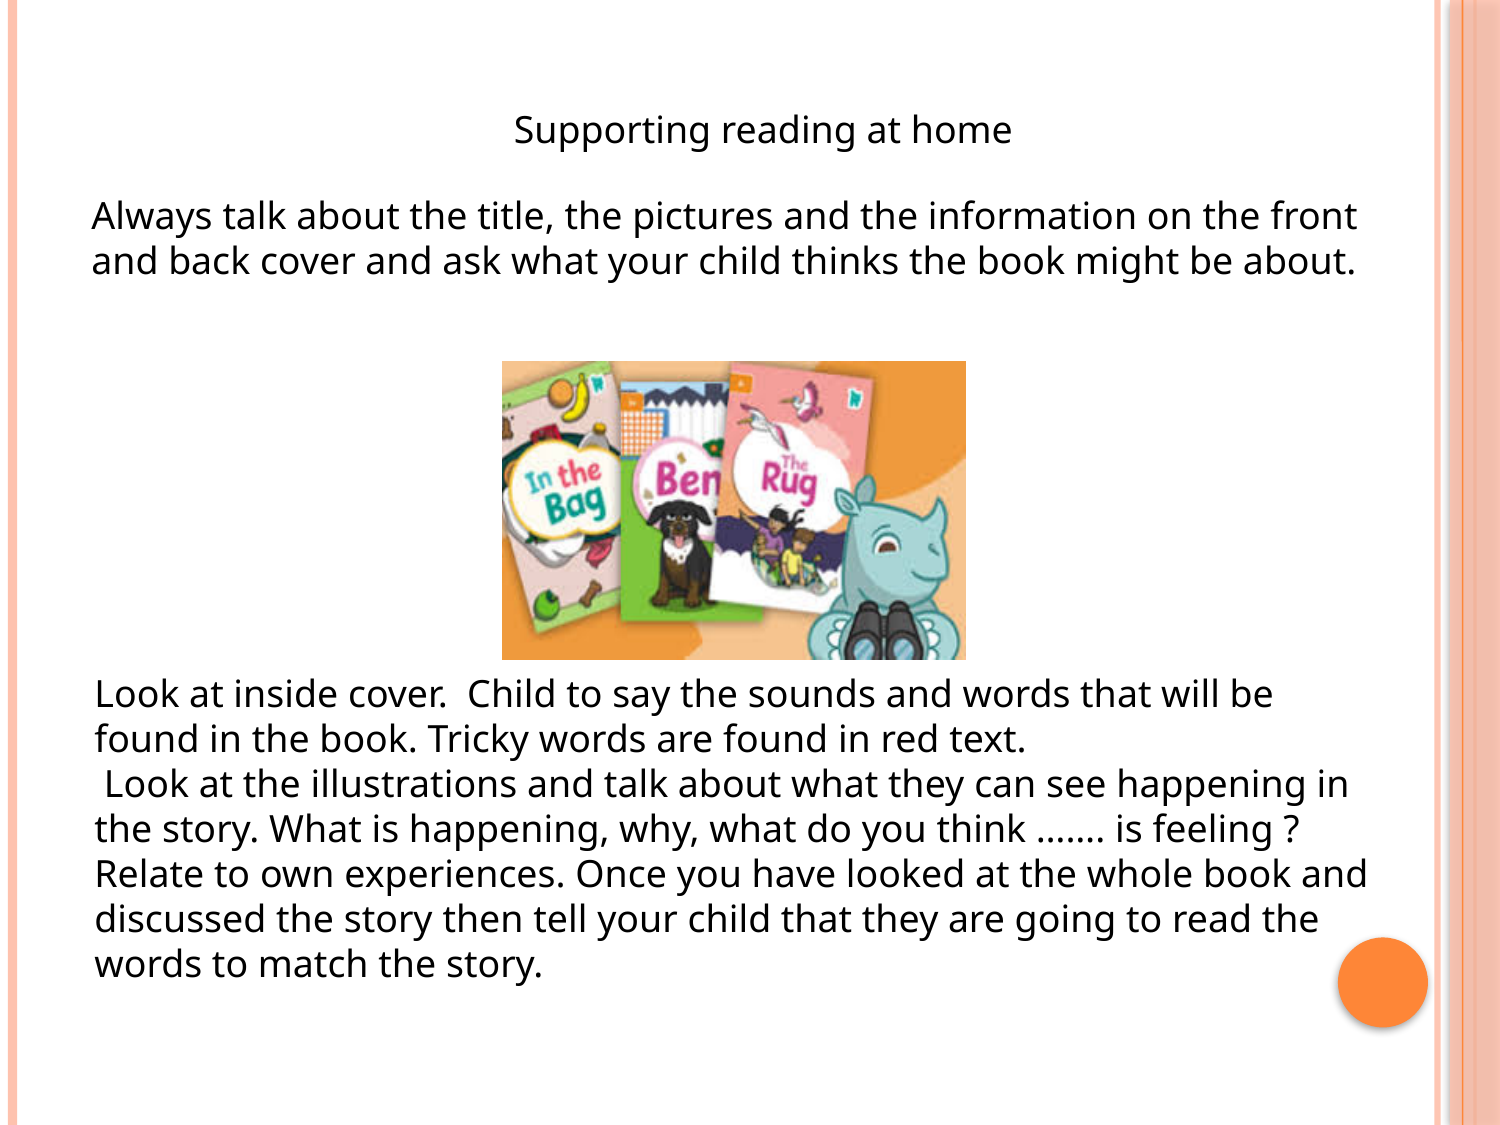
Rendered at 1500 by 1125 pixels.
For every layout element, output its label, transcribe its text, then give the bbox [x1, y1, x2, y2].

text_box Look at inside cover. Child to say the sounds and words that will be found in the book. Tricky words are found in red text. Look at the illustrations and talk about what they can see happening in the story. What is happening, why, what do you think ……. is feeling ? Relate to own experiences. Once you have looked at the whole book and discussed the story then tell your child that they are going to read the words to match the story. [79, 662, 1391, 993]
picture [502, 360, 966, 660]
text_box Always talk about the title, the pictures and the information on the front and back cover and ask what your child thinks the book might be about. [76, 184, 1388, 475]
text_box Supporting reading at home [499, 98, 1029, 159]
